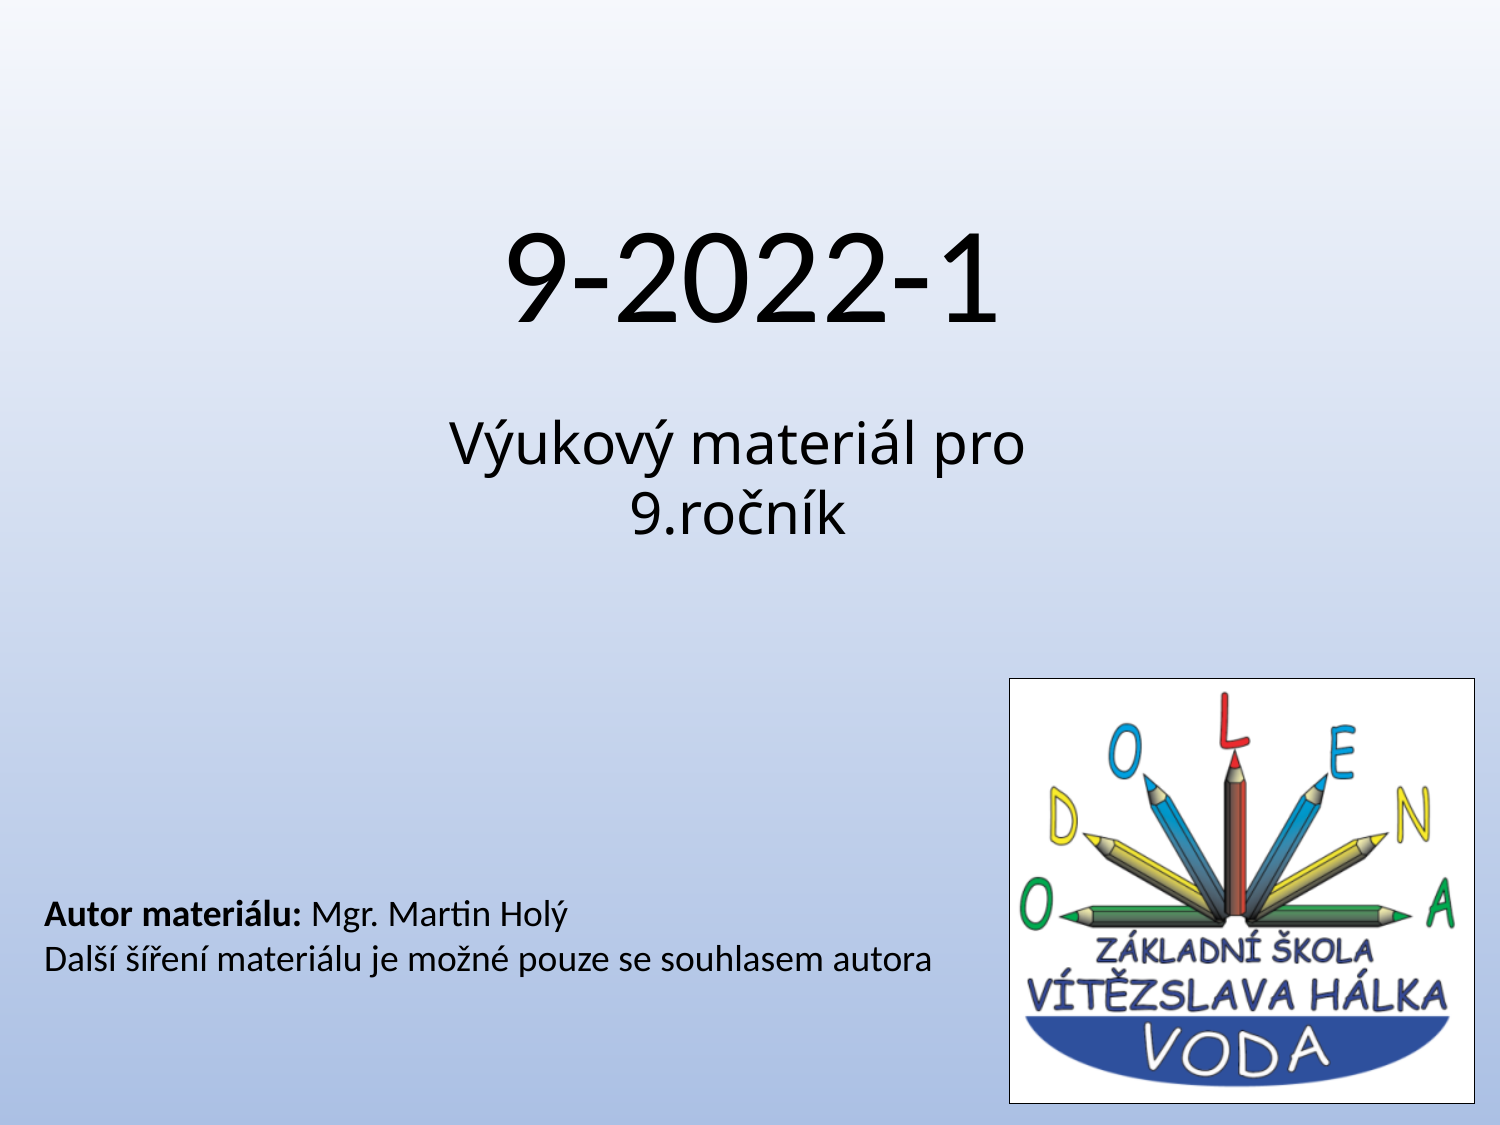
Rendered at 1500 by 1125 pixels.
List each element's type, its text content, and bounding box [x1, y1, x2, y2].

picture [1009, 678, 1475, 1104]
text_box Autor materiálu: Mgr. Martin Holý Další šíření materiálu je možné pouze se souhlasem autora [29, 881, 1009, 987]
text_box Výukový materiál pro 9.ročník [348, 399, 1128, 554]
text_box 9-2022-1 [386, 177, 1025, 358]
